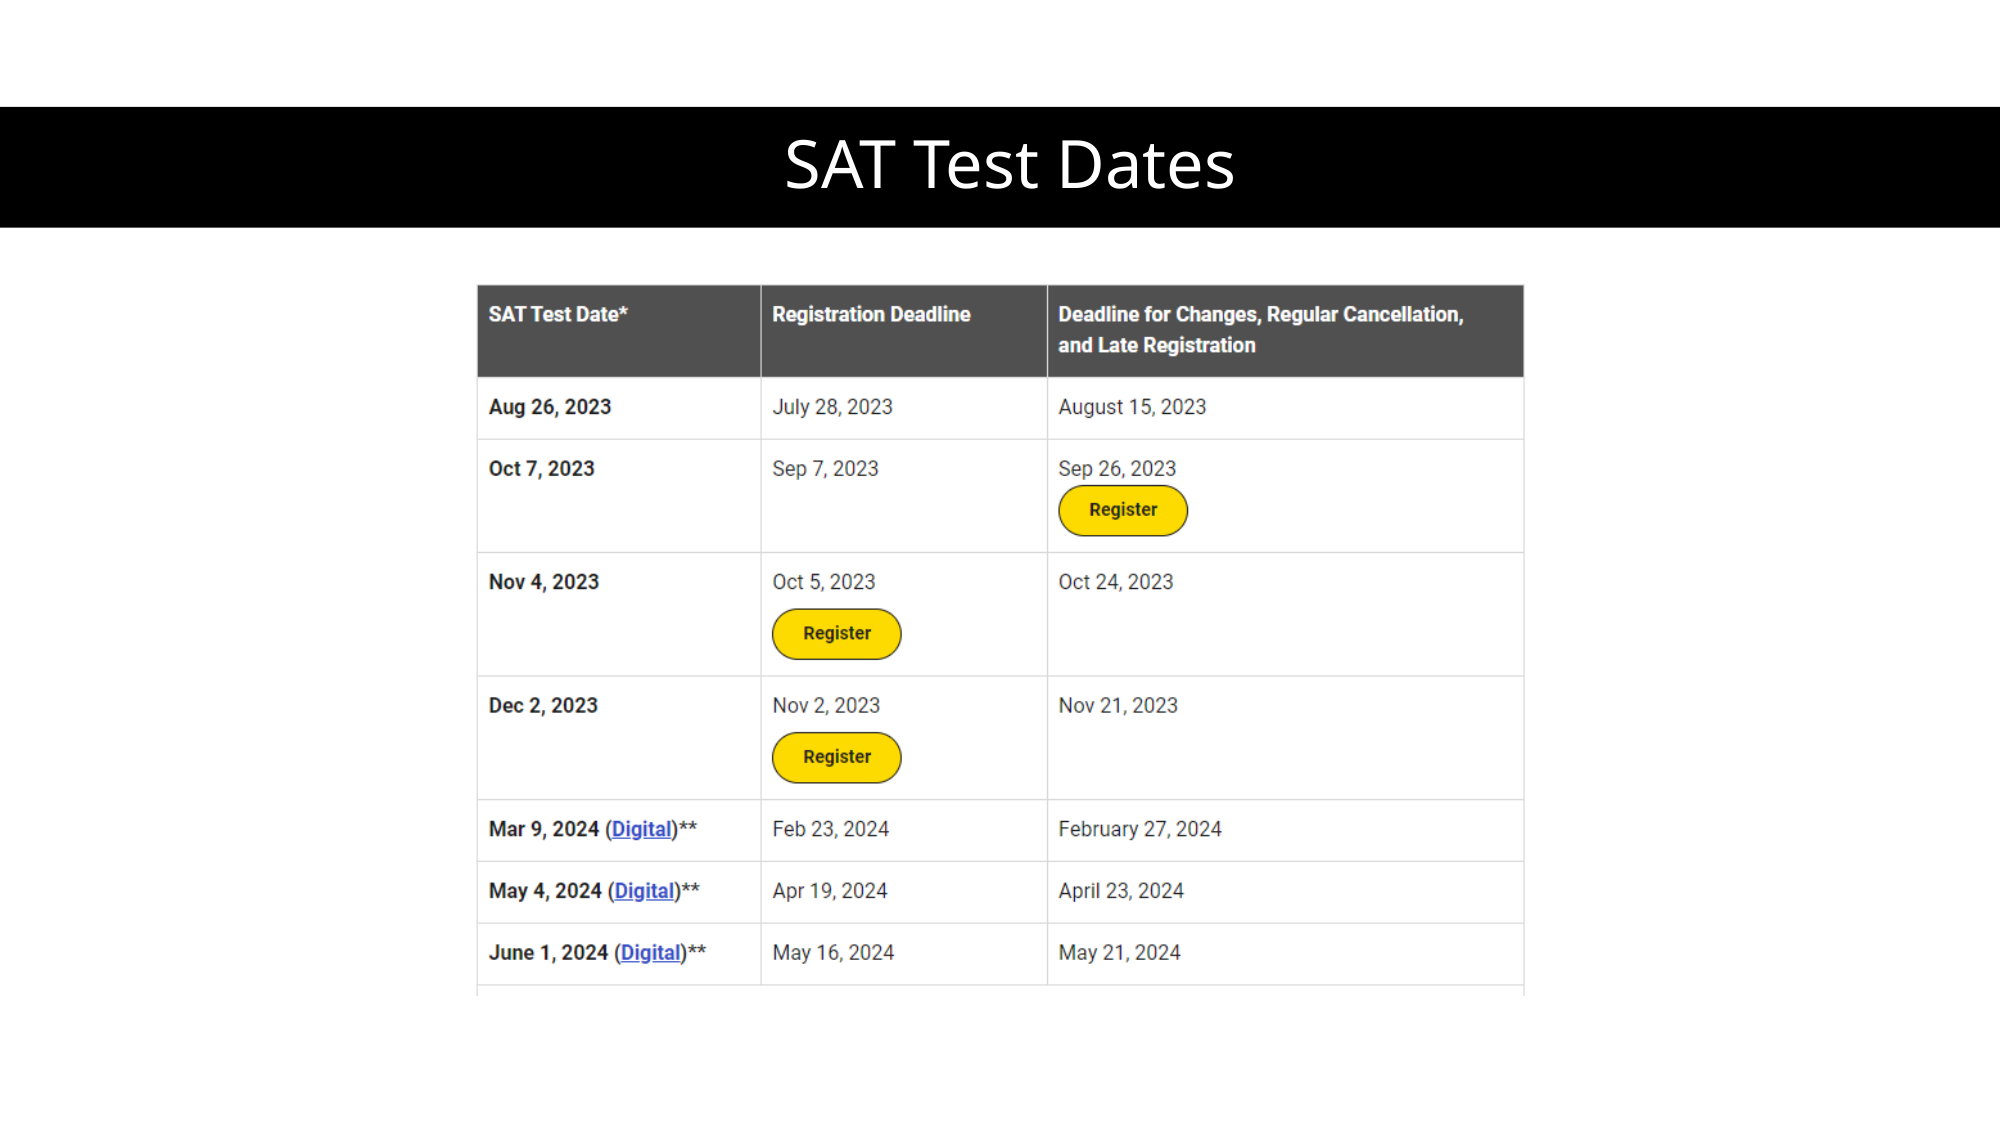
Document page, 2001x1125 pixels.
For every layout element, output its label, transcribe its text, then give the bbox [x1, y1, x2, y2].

text_box [0, 106, 2000, 229]
text_box SAT Test Dates [91, 105, 1931, 228]
picture [469, 274, 1530, 996]
